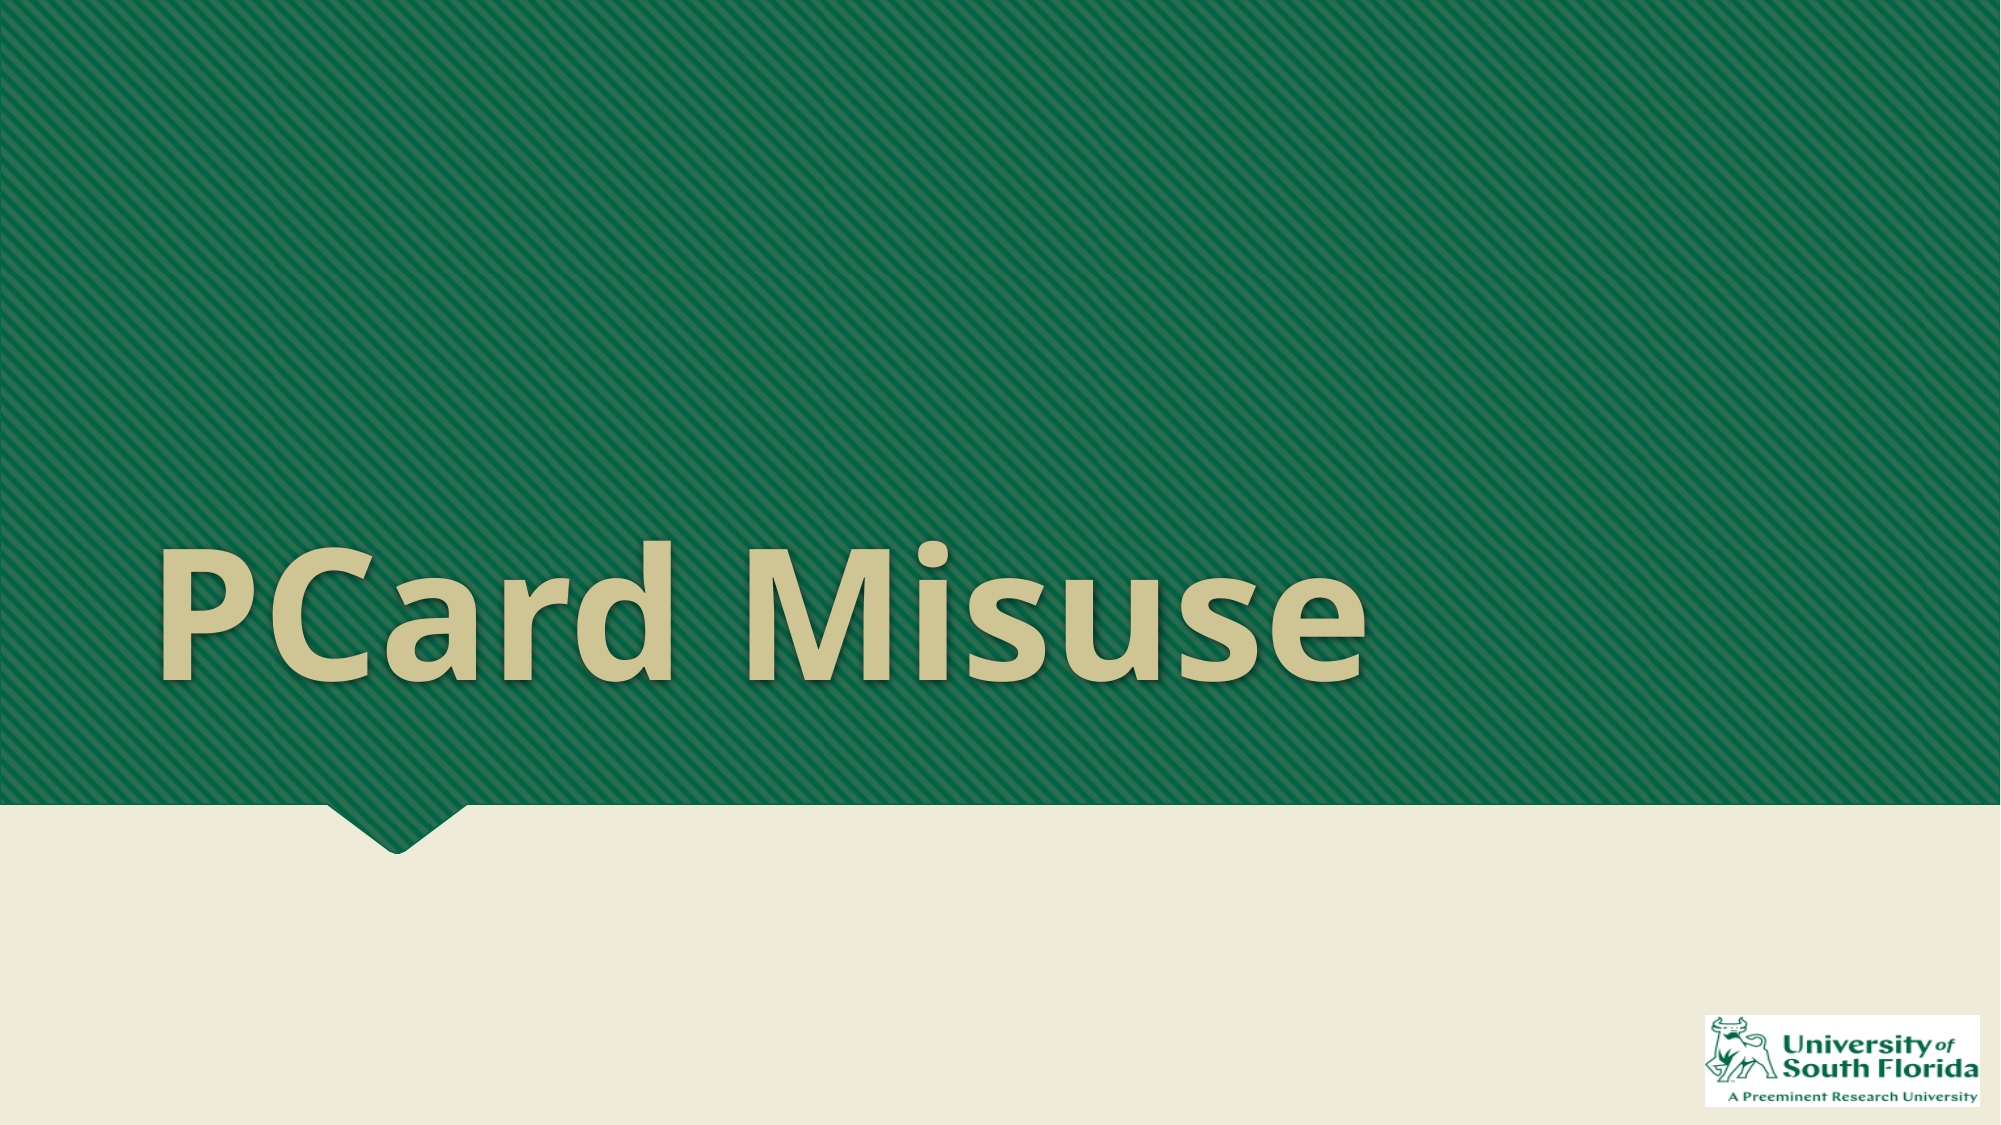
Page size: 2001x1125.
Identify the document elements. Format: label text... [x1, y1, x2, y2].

picture [1705, 1015, 1980, 1108]
title PCard Misuse [132, 237, 1868, 726]
